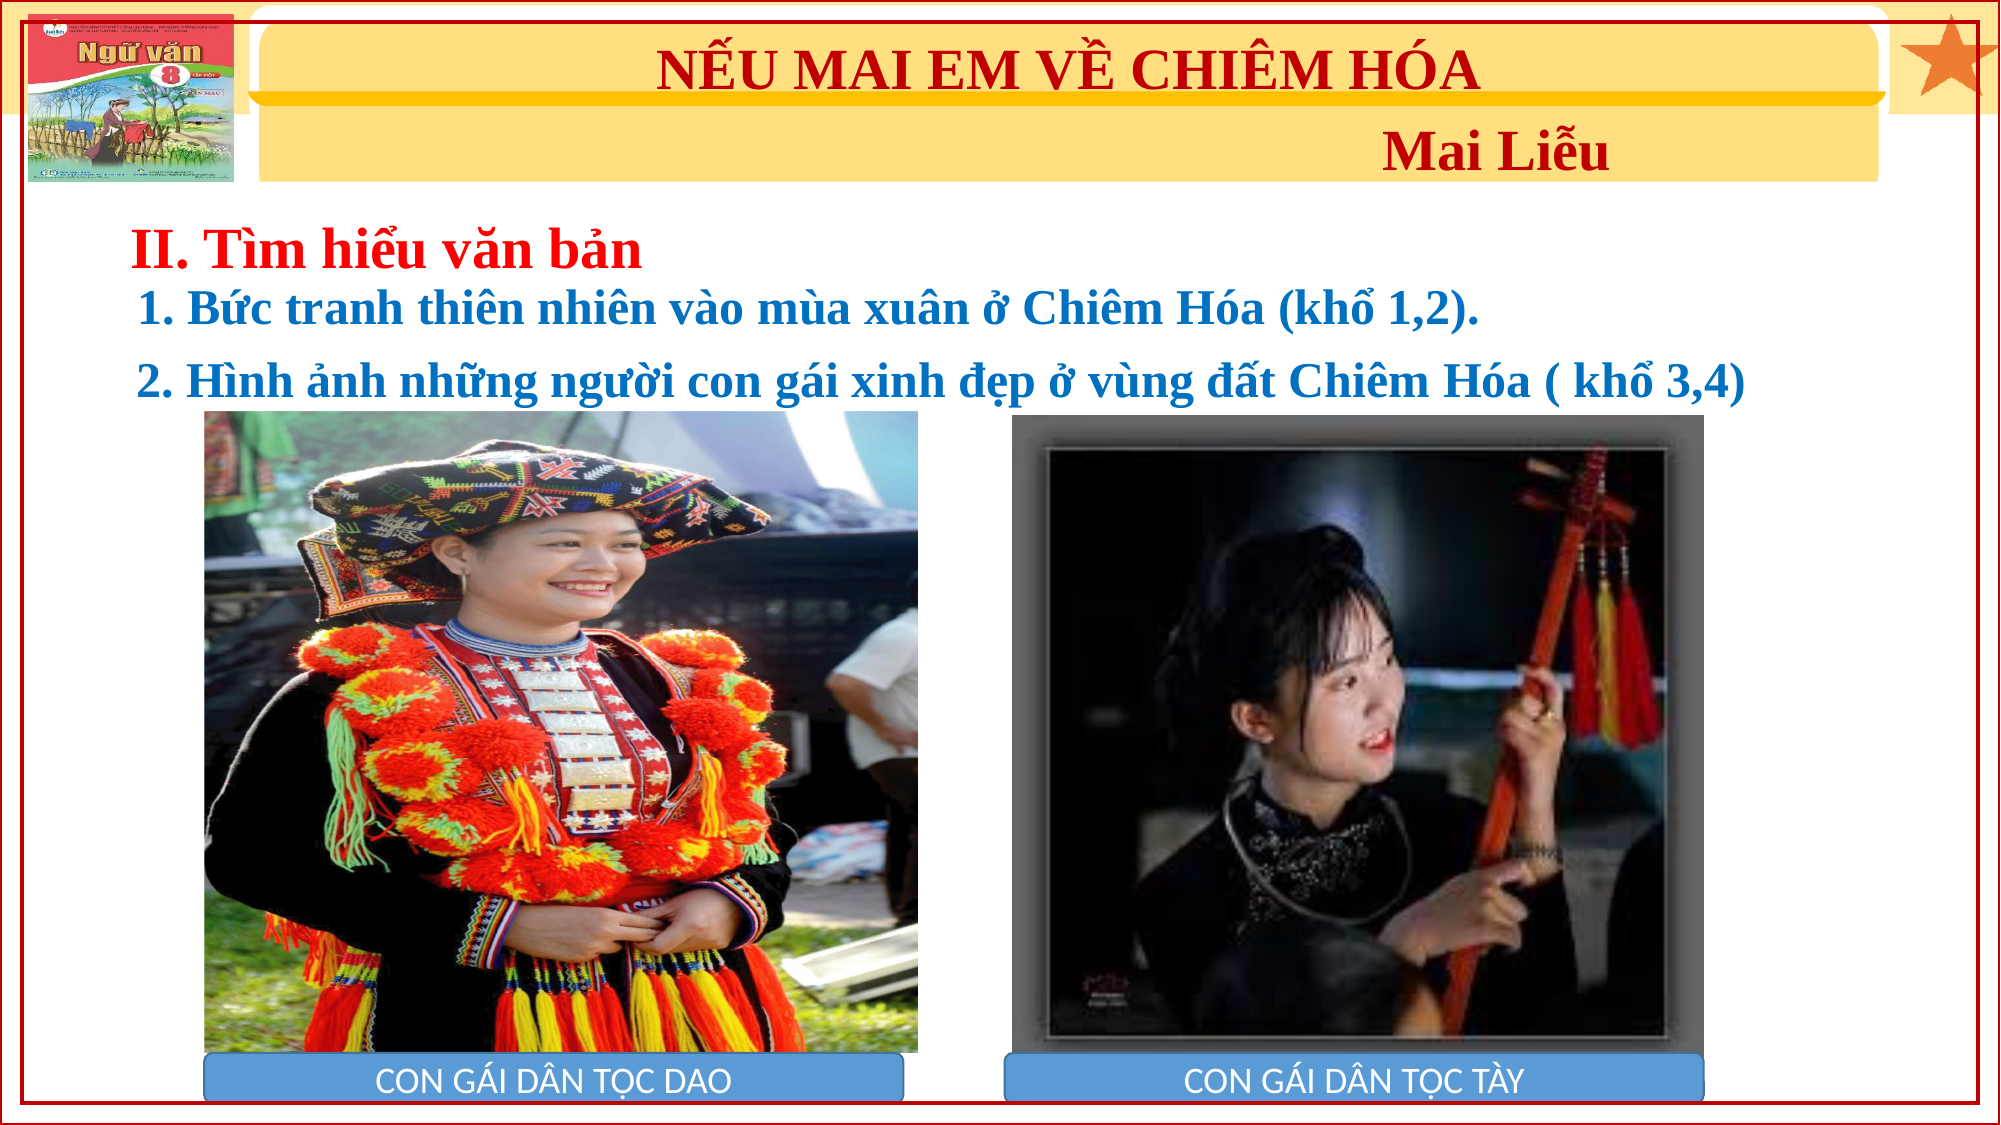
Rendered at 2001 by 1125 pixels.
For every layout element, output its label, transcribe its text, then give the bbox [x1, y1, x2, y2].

text_box [0, 0, 2000, 1125]
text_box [204, 411, 1704, 1104]
text_box [246, 90, 258, 106]
text_box II. Tìm hiểu văn bản [115, 192, 1116, 288]
text_box NẾU MAI EM VỀ CHIÊM HÓA Mai Liễu [258, 23, 1879, 182]
text_box [23, 23, 28, 116]
picture [28, 14, 234, 182]
text_box 1. Bức tranh thiên nhiên vào mùa xuân ở Chiêm Hóa (khổ 1,2). [122, 267, 1508, 331]
text_box [1887, 23, 1977, 116]
picture [1900, 13, 2000, 96]
text_box 2. Hình ảnh những người con gái xinh đẹp ở vùng đất Chiêm Hóa ( khổ 3,4) [84, 331, 1799, 415]
text_box [234, 23, 252, 116]
text_box [1879, 90, 1888, 104]
